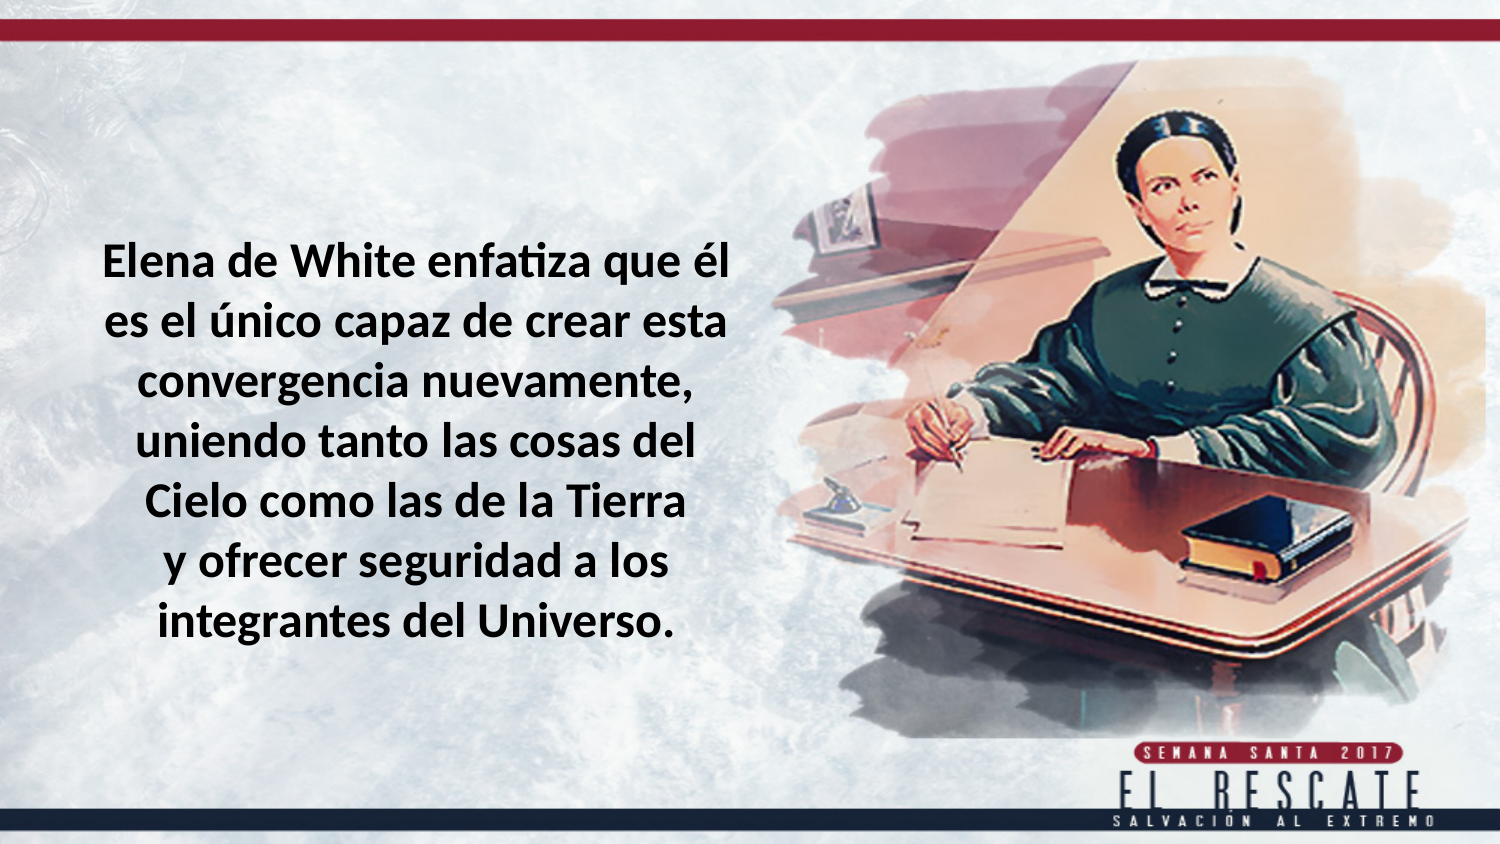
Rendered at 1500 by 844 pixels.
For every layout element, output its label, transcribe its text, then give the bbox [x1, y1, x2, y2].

text_box Elena de White enfatiza que él es el único capaz de crear esta convergencia nuevamente, uniendo tanto las cosas del Cielo como las de la Tierra y ofrecer seguridad a los integrantes del Universo. [79, 219, 755, 655]
picture [0, 0, 1500, 844]
